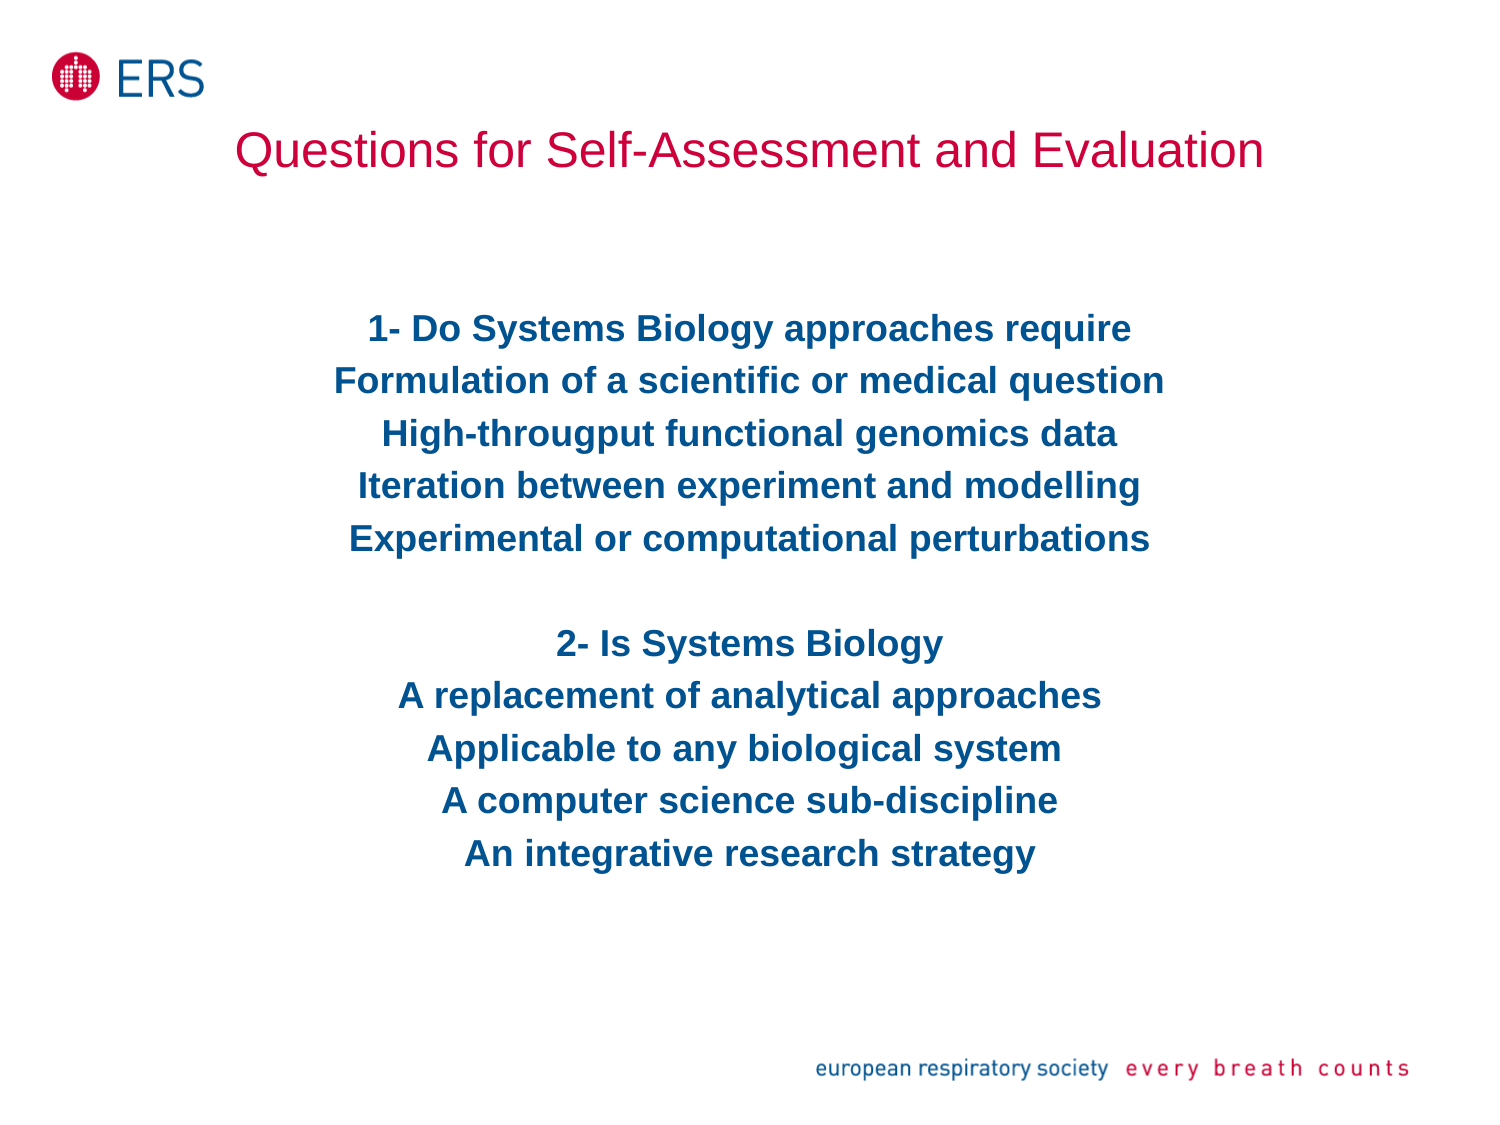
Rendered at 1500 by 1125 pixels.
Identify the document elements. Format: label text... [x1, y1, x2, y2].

picture [0, 0, 243, 126]
title Questions for Self-Assessment and Evaluation [75, 66, 1425, 228]
picture [753, 1010, 1500, 1125]
list 1- Do Systems Biology approaches require Formulation of a scientific or medical question High-througput functional genomics data Iteration between experiment and modelling Experimental or computational perturbations 2- Is Systems Biology A replacement of analytical approaches Applicable to any biological system A computer science sub-discipline An integrative research strategy [75, 243, 1425, 968]
